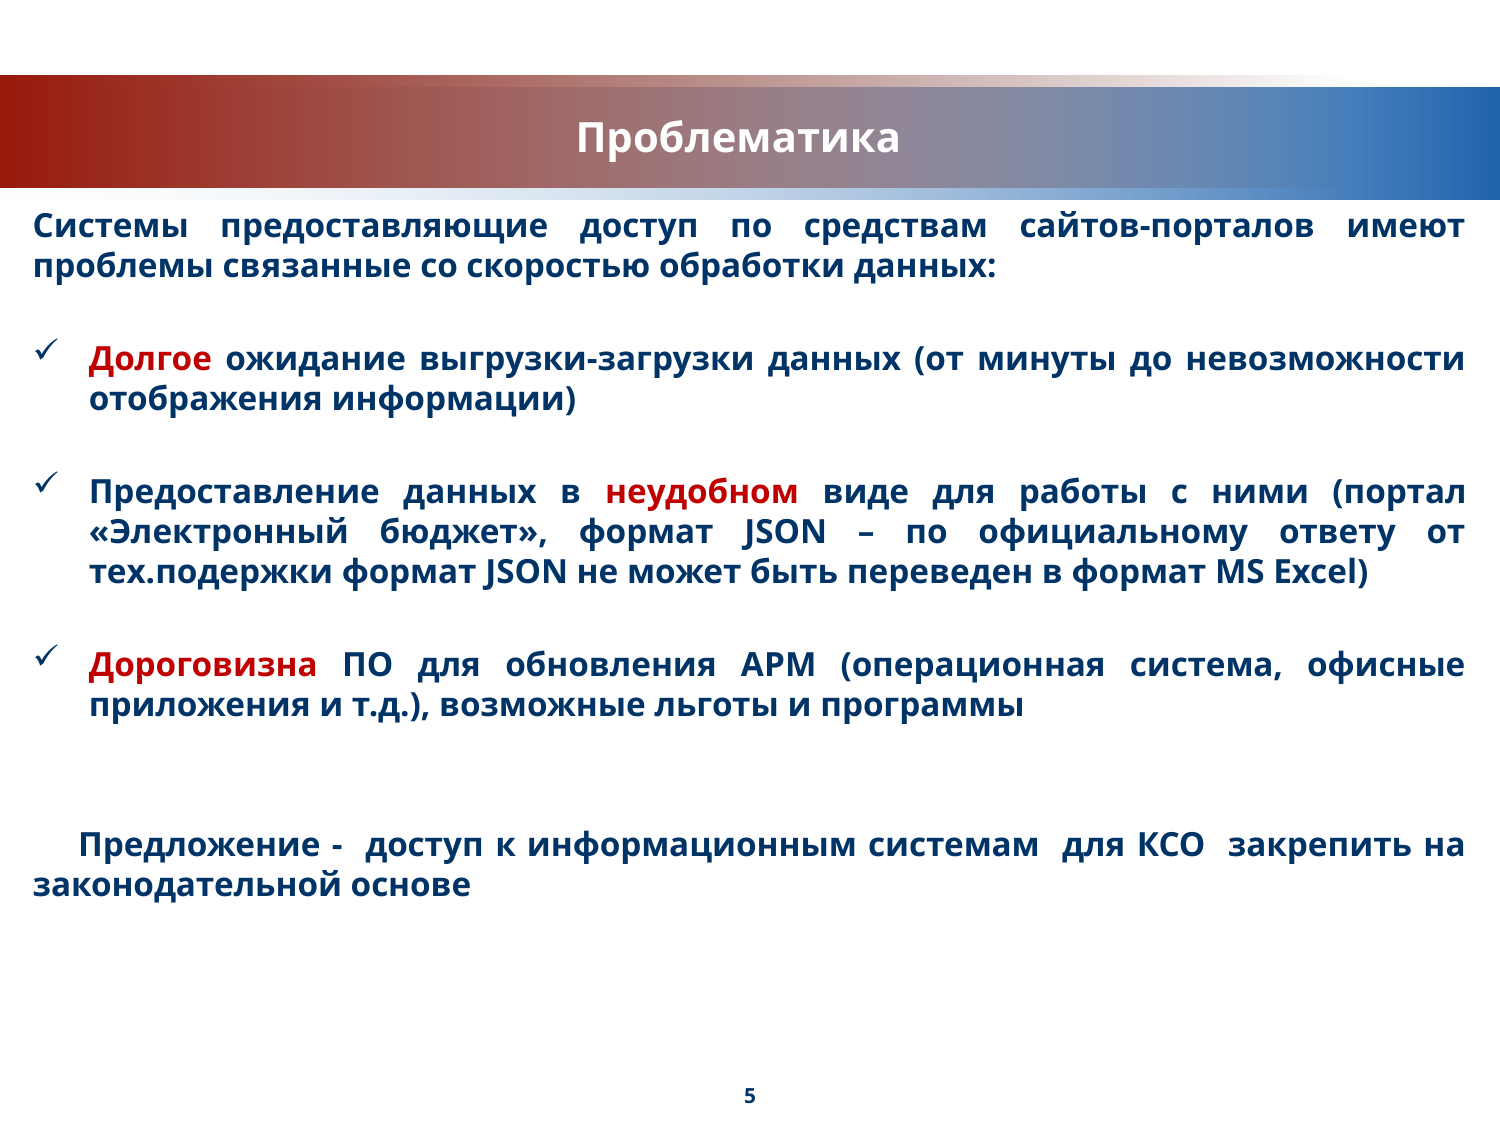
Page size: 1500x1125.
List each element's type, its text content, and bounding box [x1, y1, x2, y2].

title Проблематика [137, 89, 1350, 183]
slide_number 5 [575, 1083, 925, 1117]
list Системы предоставляющие доступ по средствам сайтов-порталов имеют проблемы связанные со скоростью обработки данных: Долгое ожидание выгрузки-загрузки данных (от минуты до невозможности отображения информации) Предоставление данных в неудобном виде для работы с ними (портал «Электронный бюджет», формат JSON – по официальному ответу от тех.подержки формат JSON не может быть переведен в формат MS Excel) Дороговизна ПО для обновления АРМ (операционная система, офисные приложения и т.д.), возможные льготы и программы Предложение - доступ к информационным системам для КСО закрепить на законодательной основе [17, 196, 1483, 1083]
